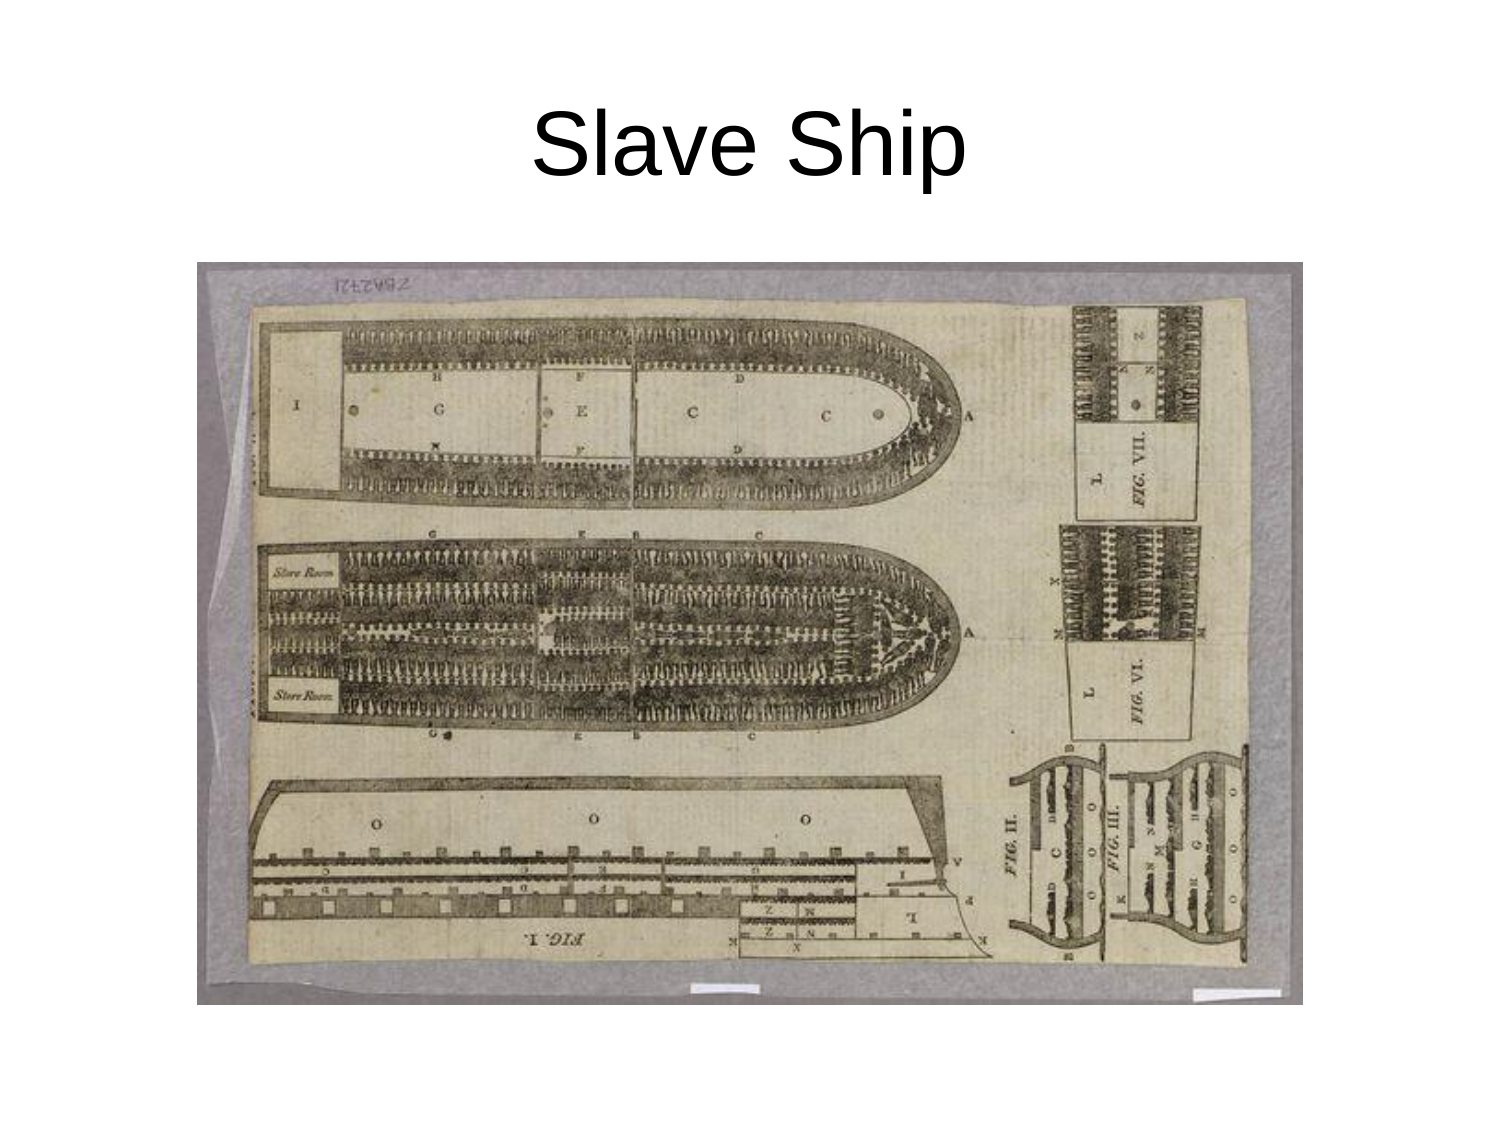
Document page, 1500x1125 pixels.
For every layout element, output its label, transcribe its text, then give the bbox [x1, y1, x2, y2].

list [196, 262, 1303, 1006]
title Slave Ship [75, 45, 1425, 233]
